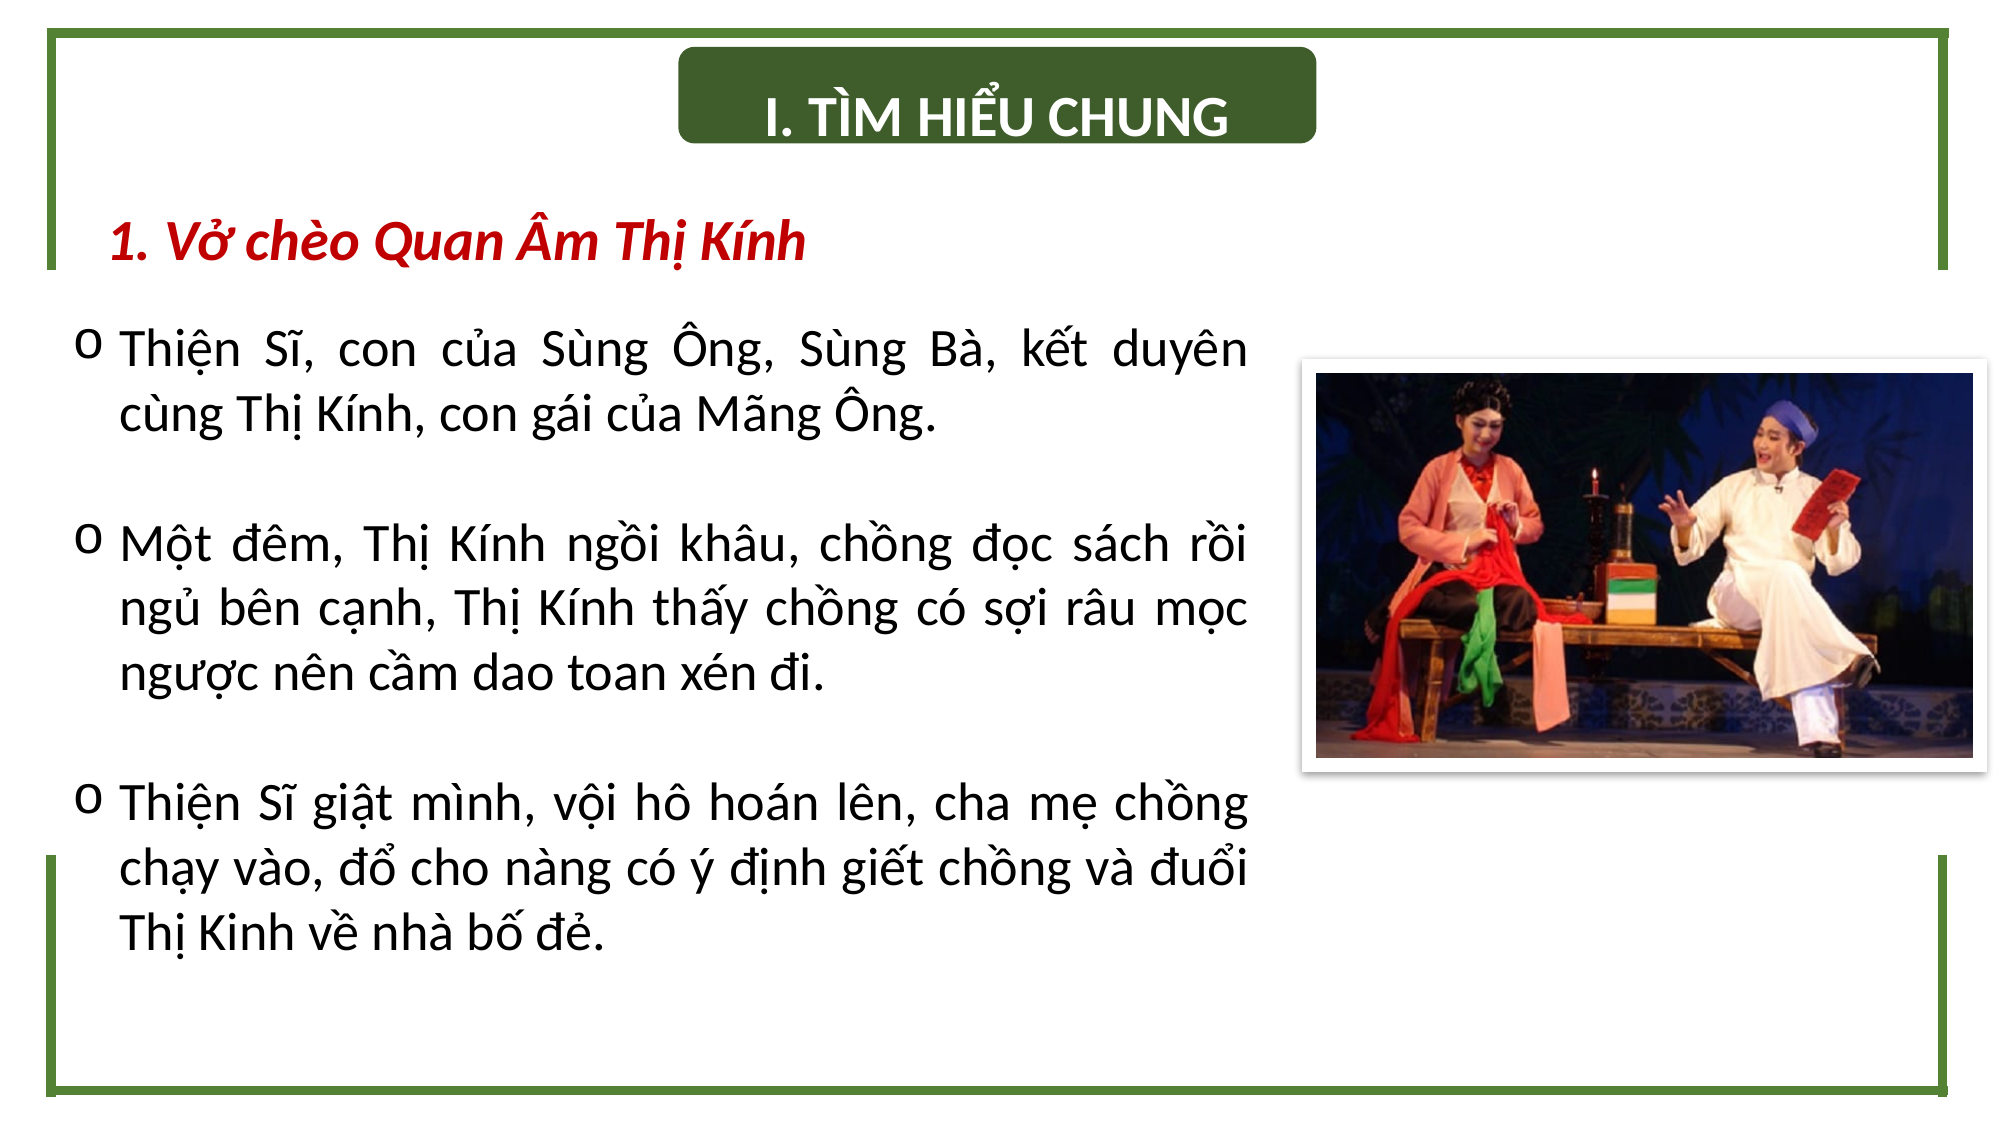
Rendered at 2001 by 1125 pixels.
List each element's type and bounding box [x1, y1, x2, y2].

picture [1316, 373, 1973, 758]
text_box [51, 27, 1949, 1098]
